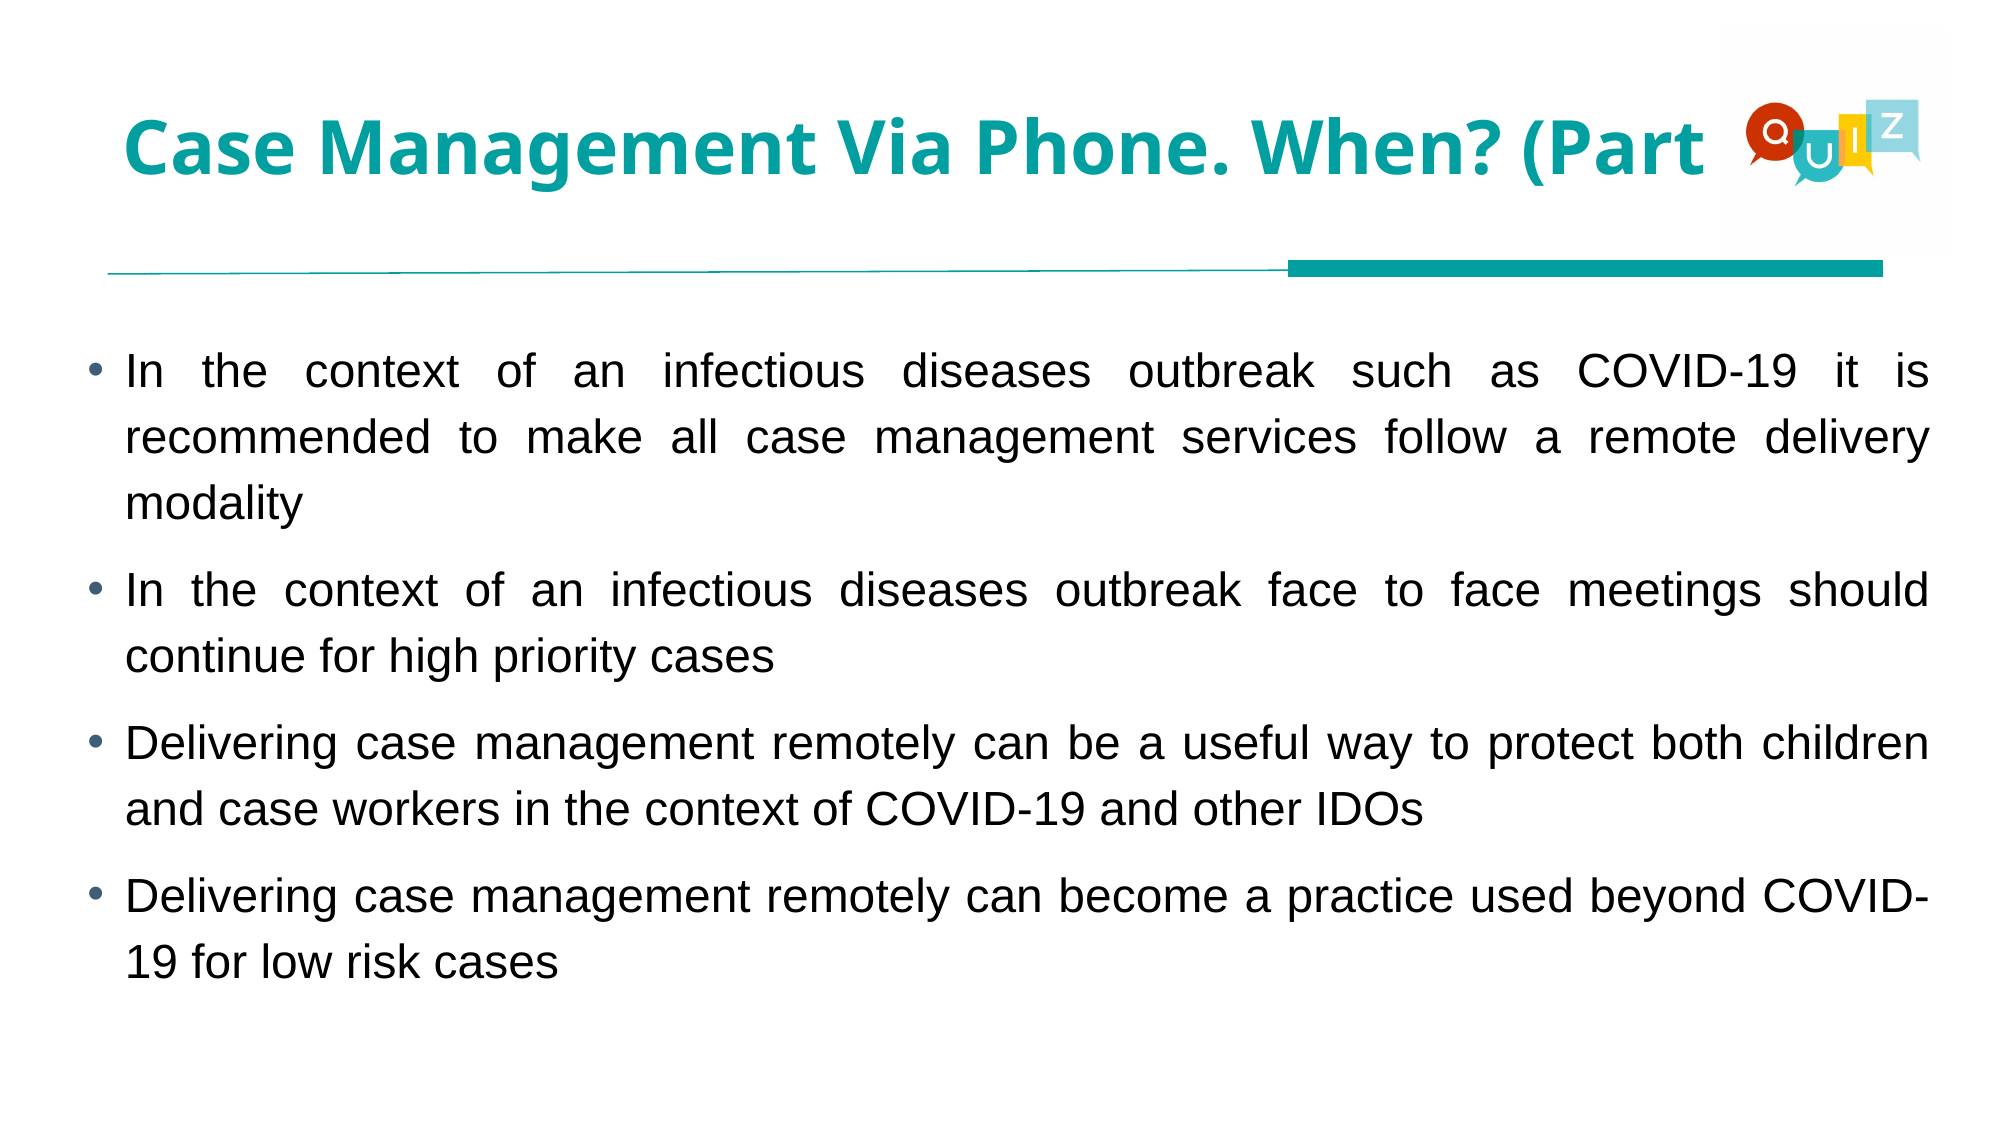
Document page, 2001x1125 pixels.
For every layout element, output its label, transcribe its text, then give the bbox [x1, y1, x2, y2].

title Case Management Via Phone. When? (Part I) [107, 59, 1711, 235]
list In the context of an infectious diseases outbreak such as COVID-19 it is recommended to make all case management services follow a remote delivery modality In the context of an infectious diseases outbreak face to face meetings should continue for high priority cases Delivering case management remotely can be a useful way to protect both children and case workers in the context of COVID-19 and other IDOs Delivering case management remotely can become a practice used beyond COVID-19 for low risk cases [72, 323, 1949, 1054]
picture [1716, 26, 1949, 258]
